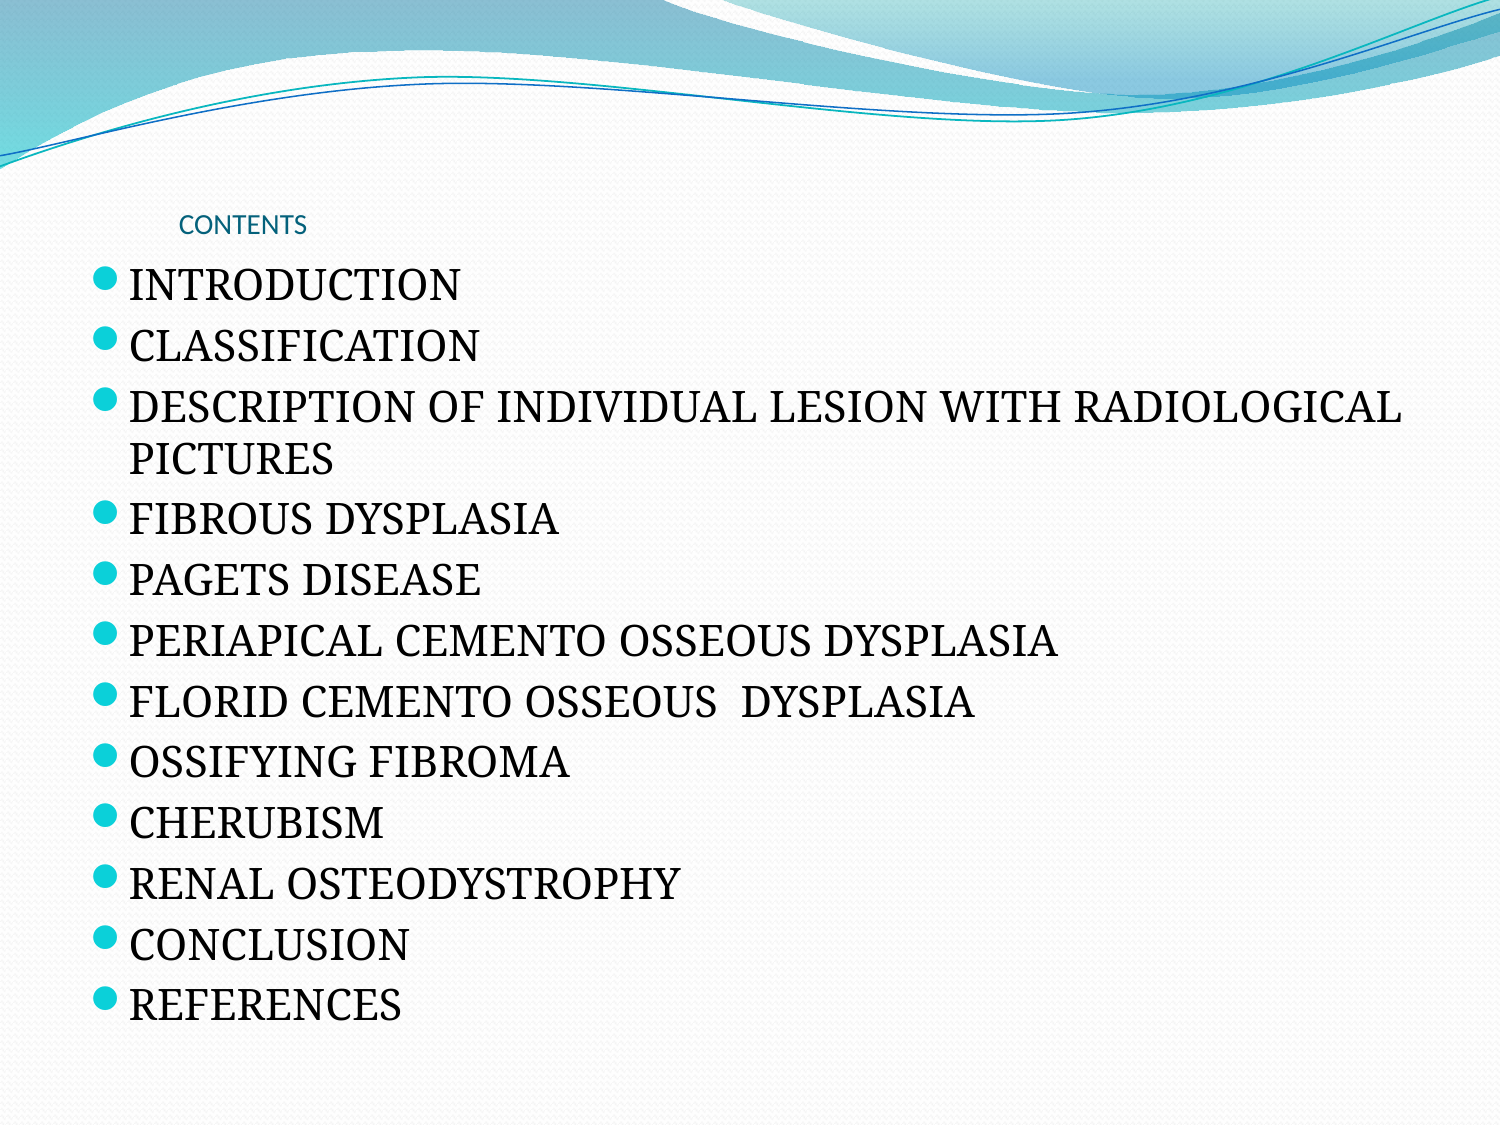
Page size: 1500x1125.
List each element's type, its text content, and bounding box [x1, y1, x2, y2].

list INTRODUCTION CLASSIFICATION DESCRIPTION OF INDIVIDUAL LESION WITH RADIOLOGICAL PICTURES FIBROUS DYSPLASIA PAGETS DISEASE PERIAPICAL CEMENTO OSSEOUS DYSPLASIA FLORID CEMENTO OSSEOUS DYSPLASIA OSSIFYING FIBROMA CHERUBISM RENAL OSTEODYSTROPHY CONCLUSION REFERENCES [75, 249, 1425, 1038]
title CONTENTS [75, 87, 1425, 249]
